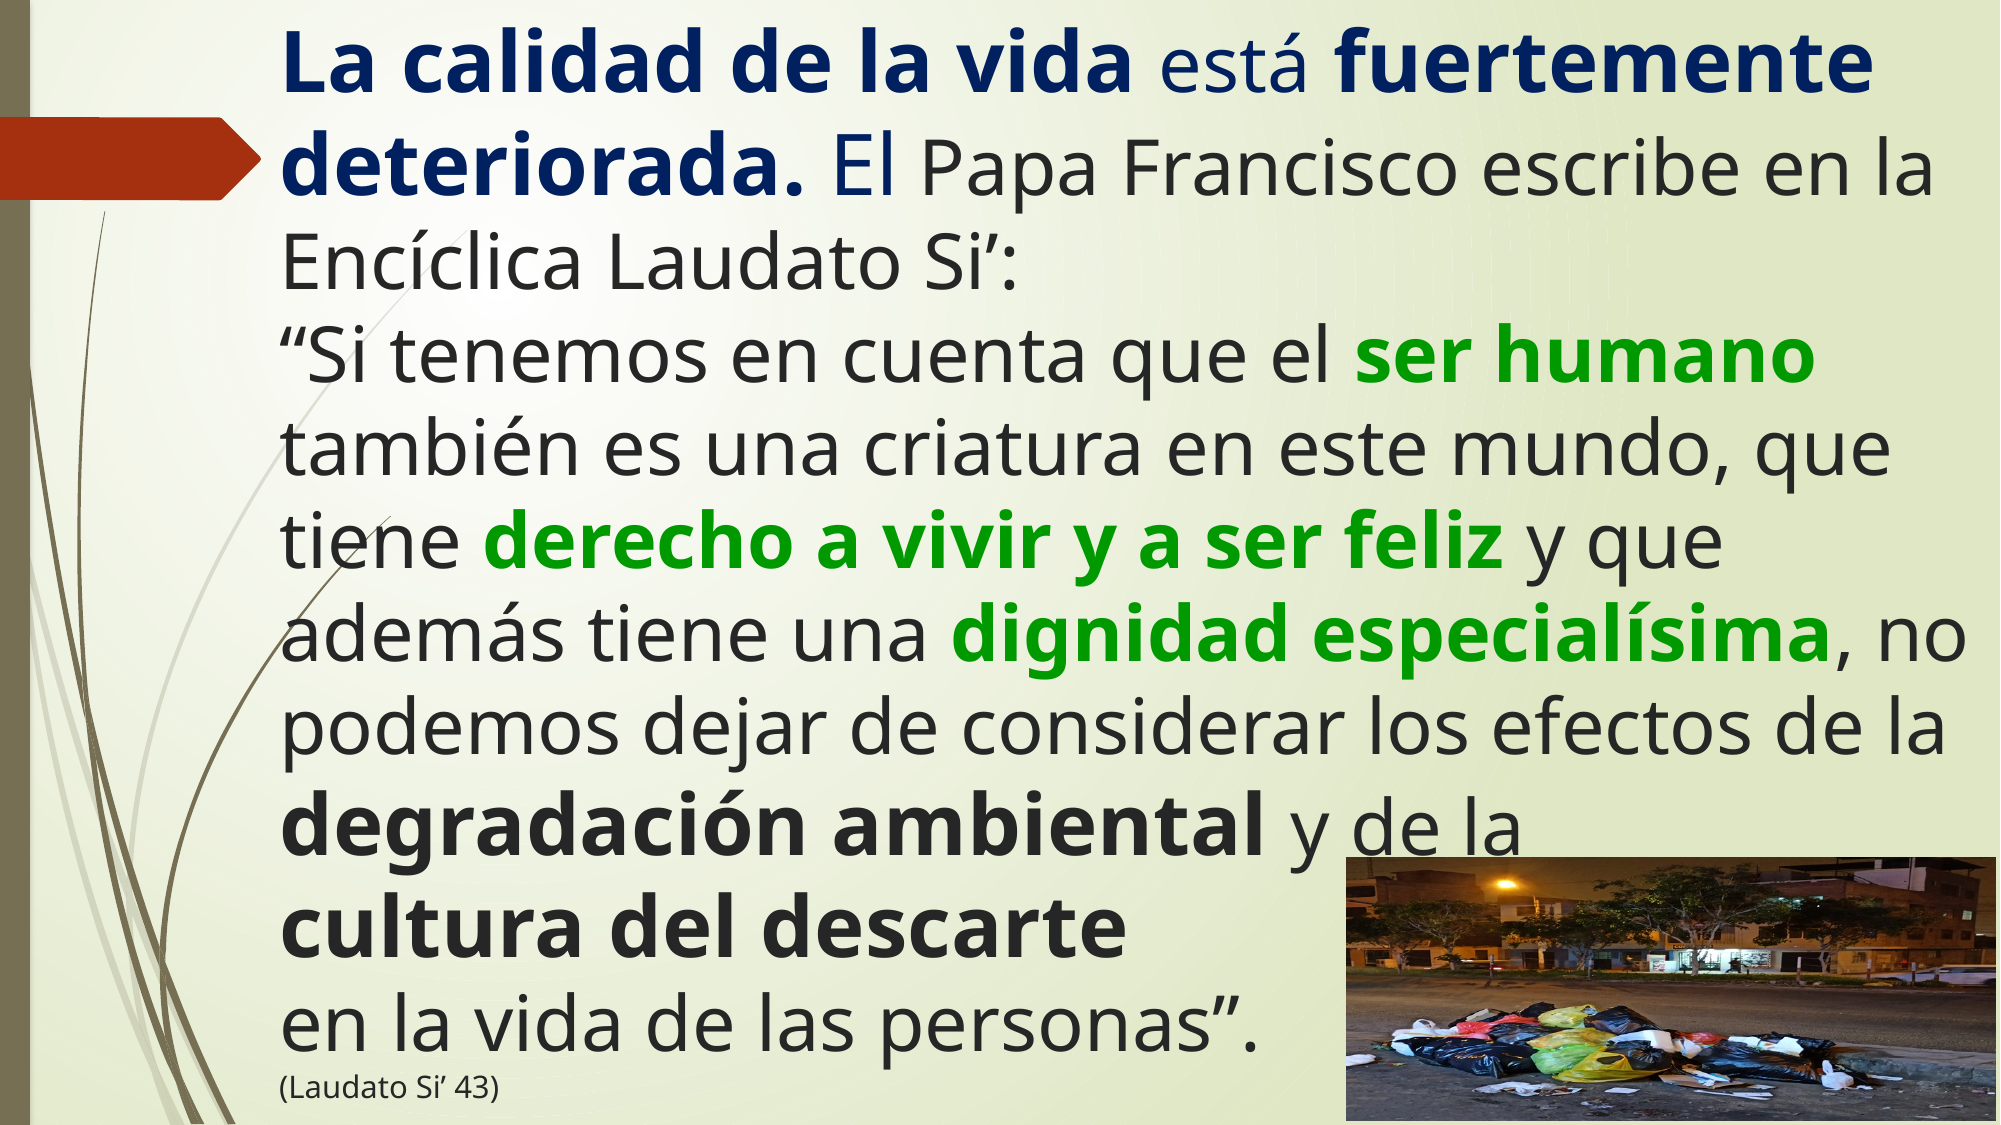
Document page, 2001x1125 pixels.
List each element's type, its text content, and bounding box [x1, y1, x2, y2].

title La calidad de la vida está fuertemente deteriorada. El Papa Francisco escribe en la Encíclica Laudato Si’: “Si tenemos en cuenta que el ser humano también es una criatura en este mundo, que tiene derecho a vivir y a ser feliz y que además tiene una dignidad especialísima, no podemos dejar de considerar los efectos de la degradación ambiental y de la cultura del descarte en la vida de las personas”. (Laudato Si’ 43) [264, 0, 2000, 1125]
picture [1346, 857, 1996, 1121]
